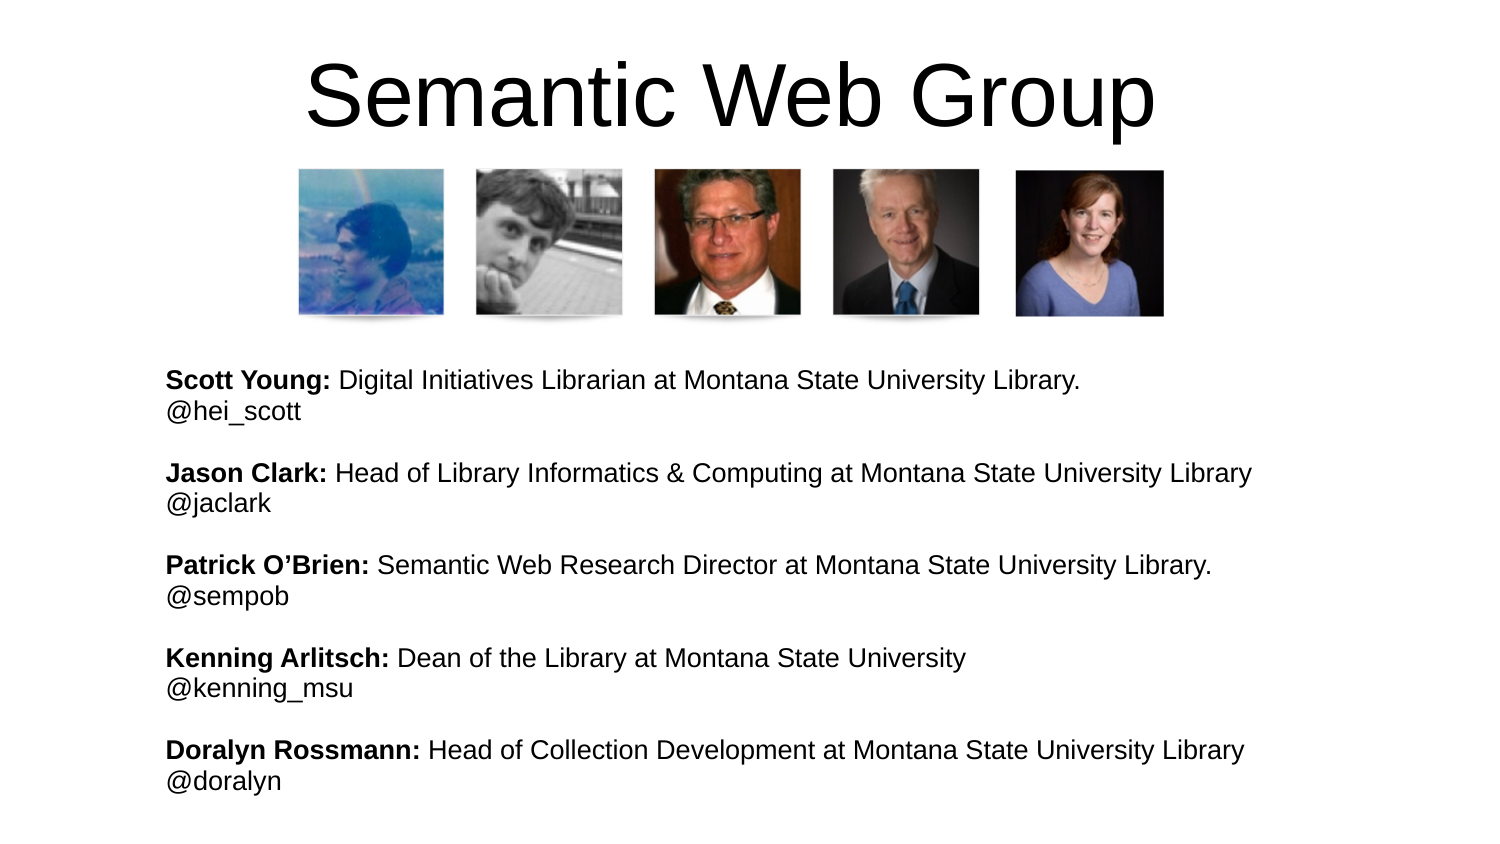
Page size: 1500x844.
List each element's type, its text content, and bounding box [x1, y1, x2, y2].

picture [1003, 160, 1179, 328]
picture [282, 149, 996, 338]
list Scott Young: Digital Initiatives Librarian at Montana State University Library. @hei_scott Jason Clark: Head of Library Informatics & Computing at Montana State University Library @jaclark Patrick O’Brien: Semantic Web Research Director at Montana State University Library. @sempob Kenning Arlitsch: Dean of the Library at Montana State University @kenning_msu Doralyn Rossmann: Head of Collection Development at Montana State University Library @doralyn [165, 365, 1415, 832]
text_box Semantic Web Group [0, 22, 1462, 150]
